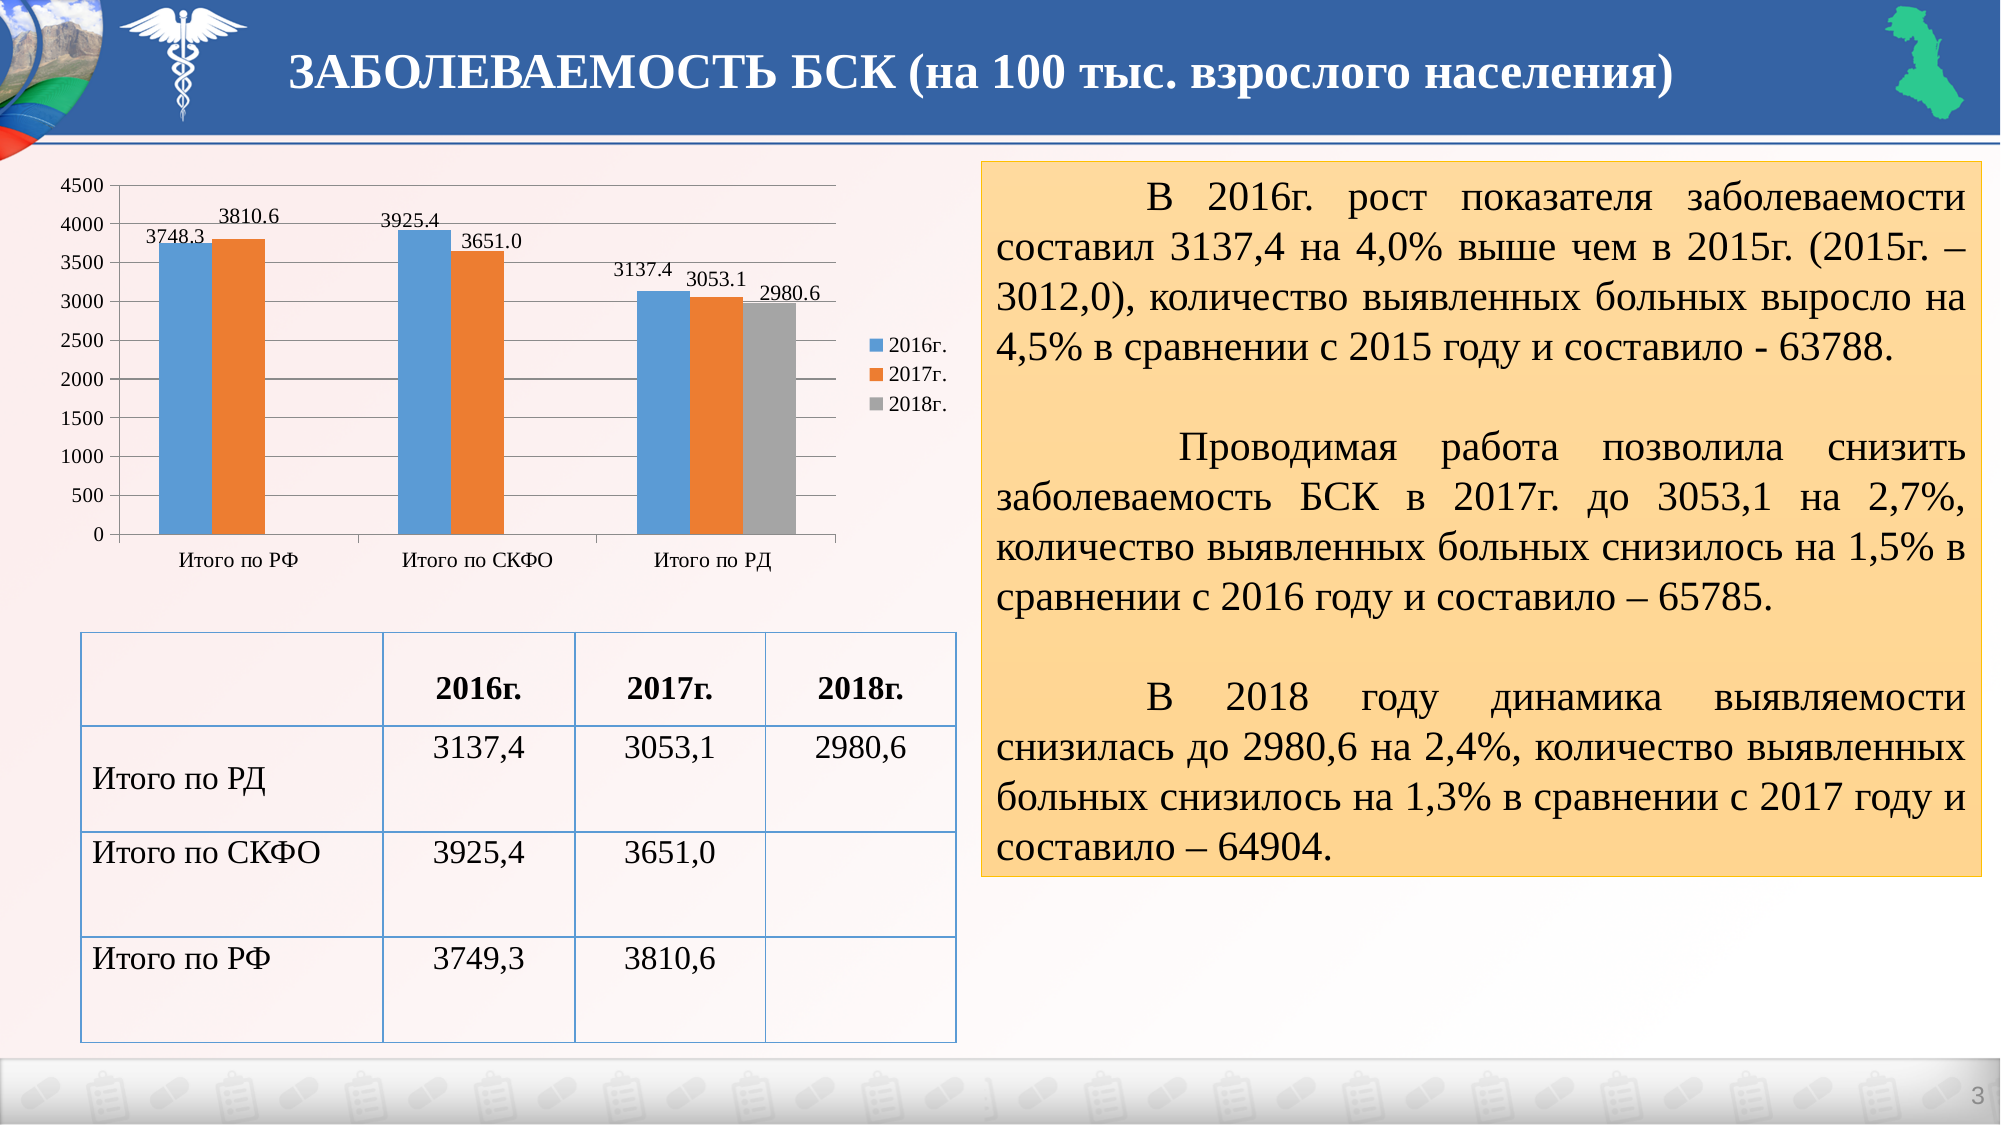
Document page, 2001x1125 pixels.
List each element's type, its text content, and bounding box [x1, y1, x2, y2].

table_cell [766, 938, 955, 1042]
table_header 2018г. [766, 633, 955, 725]
chart [15, 173, 968, 576]
text_box ЗАБОЛЕВАЕМОСТЬ БСК (на 100 тыс. взрослого населения) [150, 30, 1813, 106]
table_header 2016г. [384, 633, 574, 725]
table_cell 3925,4 [384, 833, 574, 936]
table_cell Итого по РФ [82, 938, 382, 1042]
table_header 2017г. [576, 633, 765, 725]
table_cell [766, 833, 955, 936]
table_cell Итого по СКФО [82, 833, 382, 936]
table_cell 3053,1 [576, 727, 765, 831]
table_cell Итого по РД [82, 727, 382, 831]
text_box В 2016г. рост показателя заболеваемости составил 3137,4 на 4,0% выше чем в 2015г. (2015г. – 3012,0), количество выявленных больных выросло на 4,5% в сравнении с 2015 году и составило - 63788. Проводимая работа позволила снизить заболеваемость БСК в 2017г. до 3053,1 на 2,7%, количество выявленных больных снизилось на 1,5% в сравнении с 2016 году и составило – 65785. В 2018 году динамика выявляемости снизилась до 2980,6 на 2,4%, количество выявленных больных снизилось на 1,3% в сравнении с 2017 году и составило – 64904. [981, 161, 1982, 877]
slide_number 3 [1770, 1065, 2000, 1125]
table_header [82, 633, 382, 725]
picture [0, 0, 2001, 1125]
table_cell 3810,6 [576, 938, 765, 1042]
table_cell 3749,3 [384, 938, 574, 1042]
table_cell 2980,6 [766, 727, 955, 831]
table_cell 3137,4 [384, 727, 574, 831]
table_cell 3651,0 [576, 833, 765, 936]
